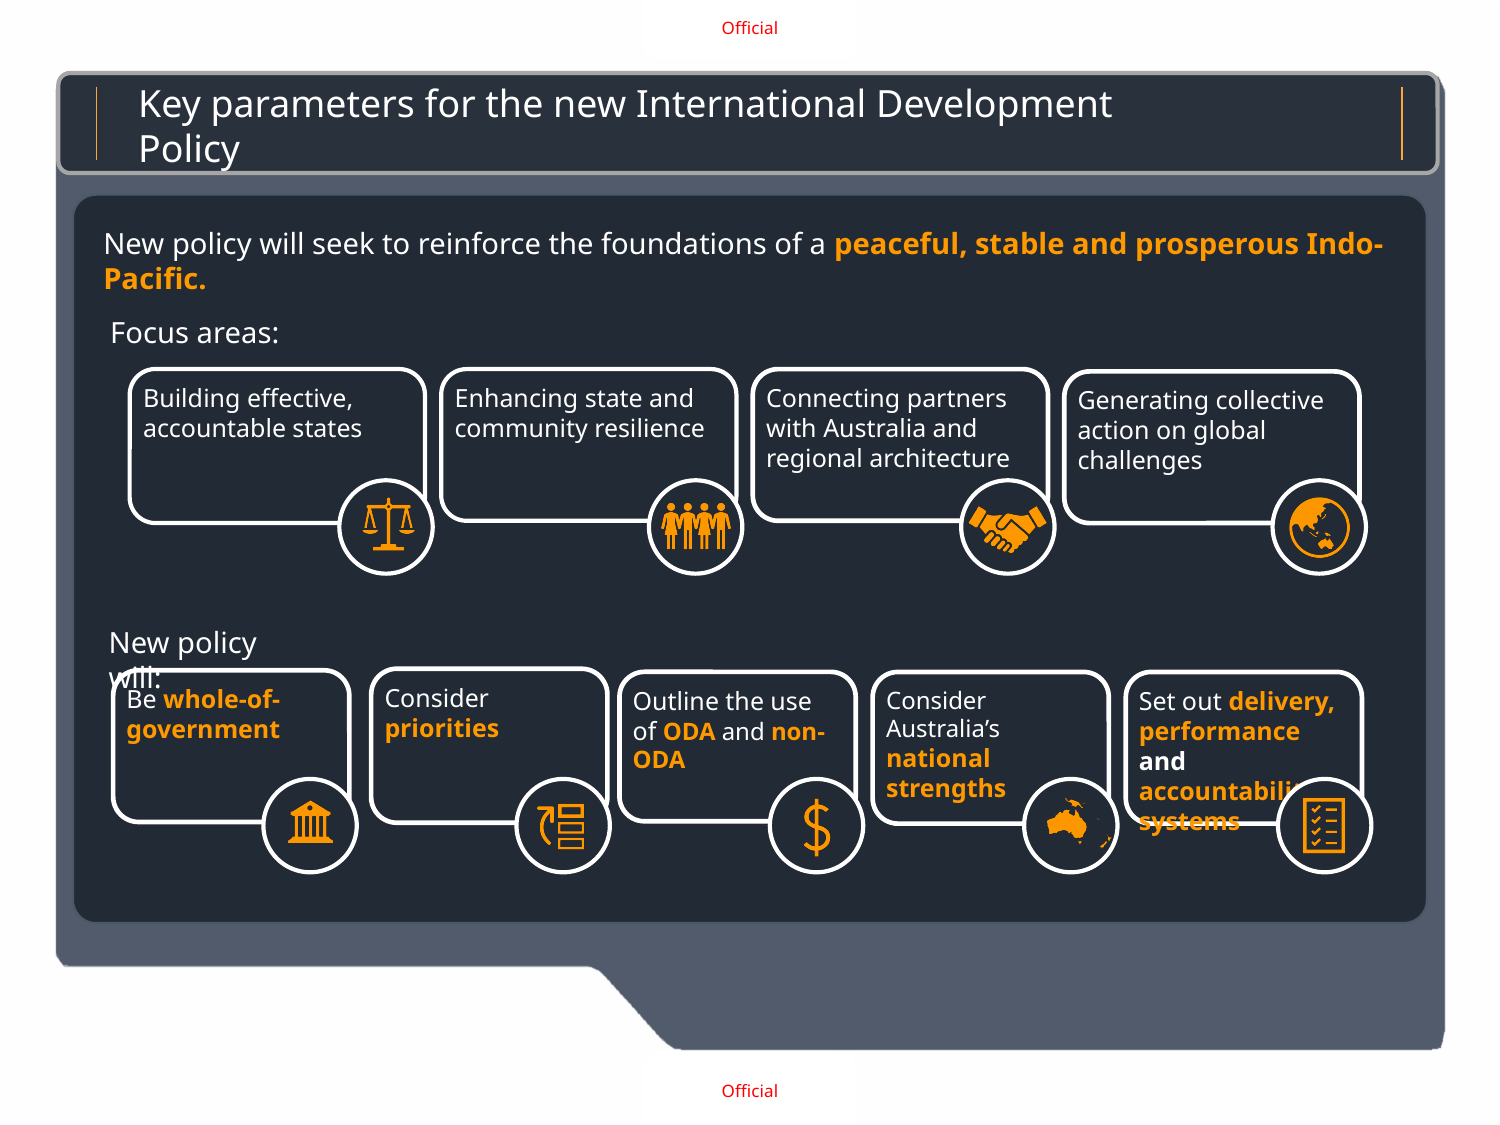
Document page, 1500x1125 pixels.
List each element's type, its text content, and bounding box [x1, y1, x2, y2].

text_box Connecting partners with Australia and regional architecture [752, 369, 1049, 521]
text_box New policy will: [93, 616, 333, 737]
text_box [769, 778, 864, 873]
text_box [1023, 778, 1118, 873]
text_box Outline the use of ODA and non-ODA [619, 671, 856, 822]
text_box Consider priorities [371, 668, 608, 823]
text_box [960, 480, 1055, 574]
text_box Generating collective action on global challenges [1064, 371, 1360, 524]
picture [0, 0, 1500, 1125]
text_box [263, 778, 357, 873]
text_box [339, 480, 433, 574]
text_box Focus areas: [95, 306, 364, 392]
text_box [648, 480, 743, 574]
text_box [1272, 480, 1367, 574]
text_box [58, 72, 1438, 174]
text_box Enhancing state and community resilience [441, 369, 737, 521]
text_box Be whole-of-government [113, 671, 350, 822]
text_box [516, 778, 611, 873]
text_box Building effective, accountable states [129, 369, 425, 524]
text_box Set out delivery, performance and accountability systems [1125, 671, 1362, 824]
text_box New policy will seek to reinforce the foundations of a peaceful, stable and prosperous Indo-Pacific. [88, 217, 1403, 303]
text_box Consider Australia’s national strengths [872, 671, 1109, 824]
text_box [1277, 778, 1372, 873]
